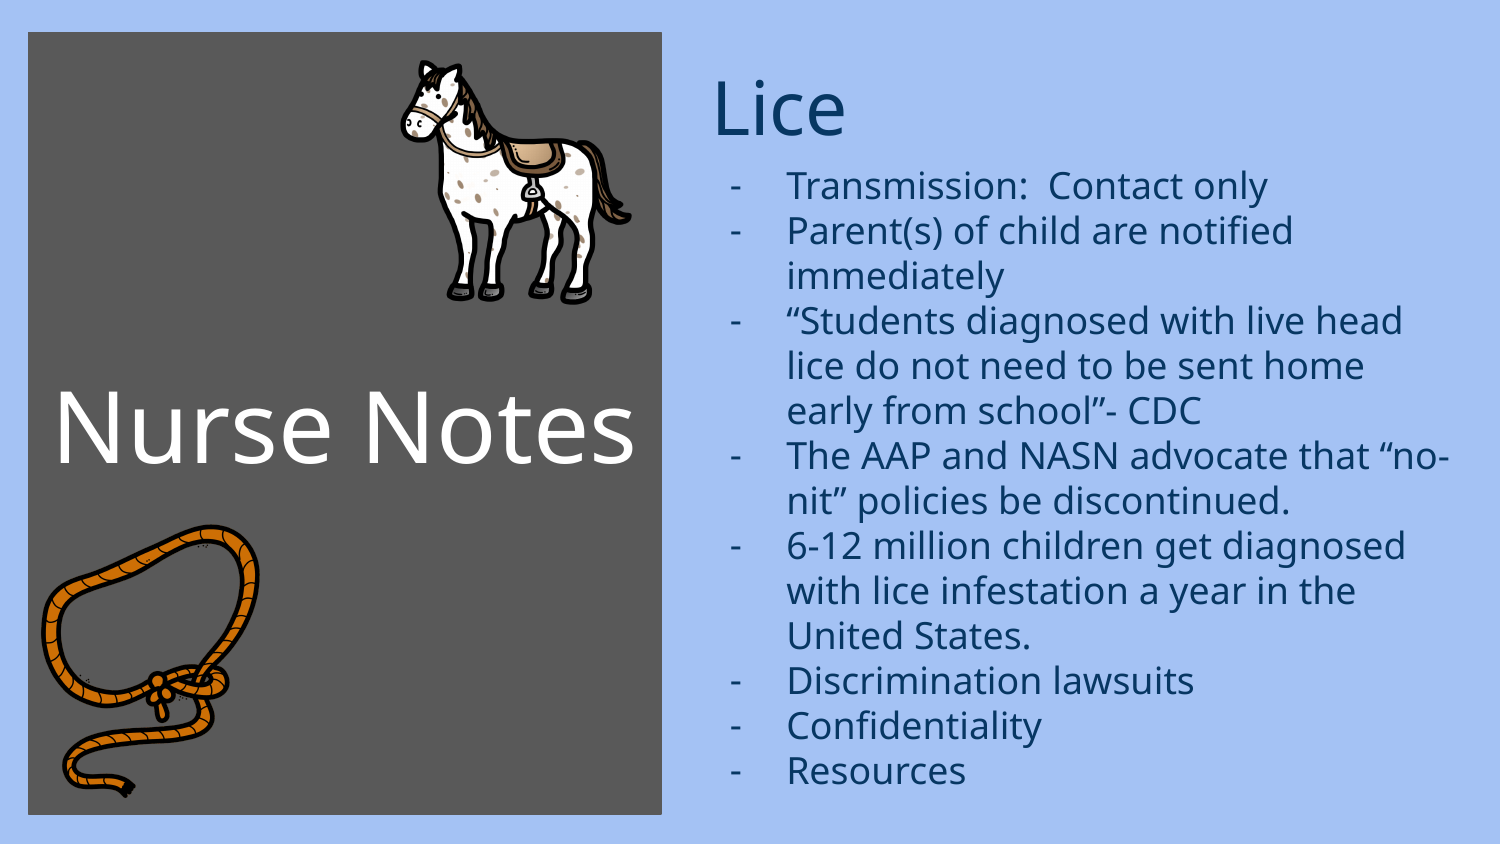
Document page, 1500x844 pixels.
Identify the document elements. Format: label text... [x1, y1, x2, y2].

text_box Lice Transmission: Contact only Parent(s) of child are notified immediately “Students diagnosed with live head lice do not need to be sent home early from school”- CDC The AAP and NASN advocate that “no-nit” policies be discontinued. 6-12 million children get diagnosed with lice infestation a year in the United States. Discrimination lawsuits Confidentiality Resources [662, 44, 1474, 807]
text_box Nurse Notes [28, 32, 662, 815]
picture [35, 519, 263, 801]
picture [385, 59, 636, 309]
picture [35, 308, 204, 516]
